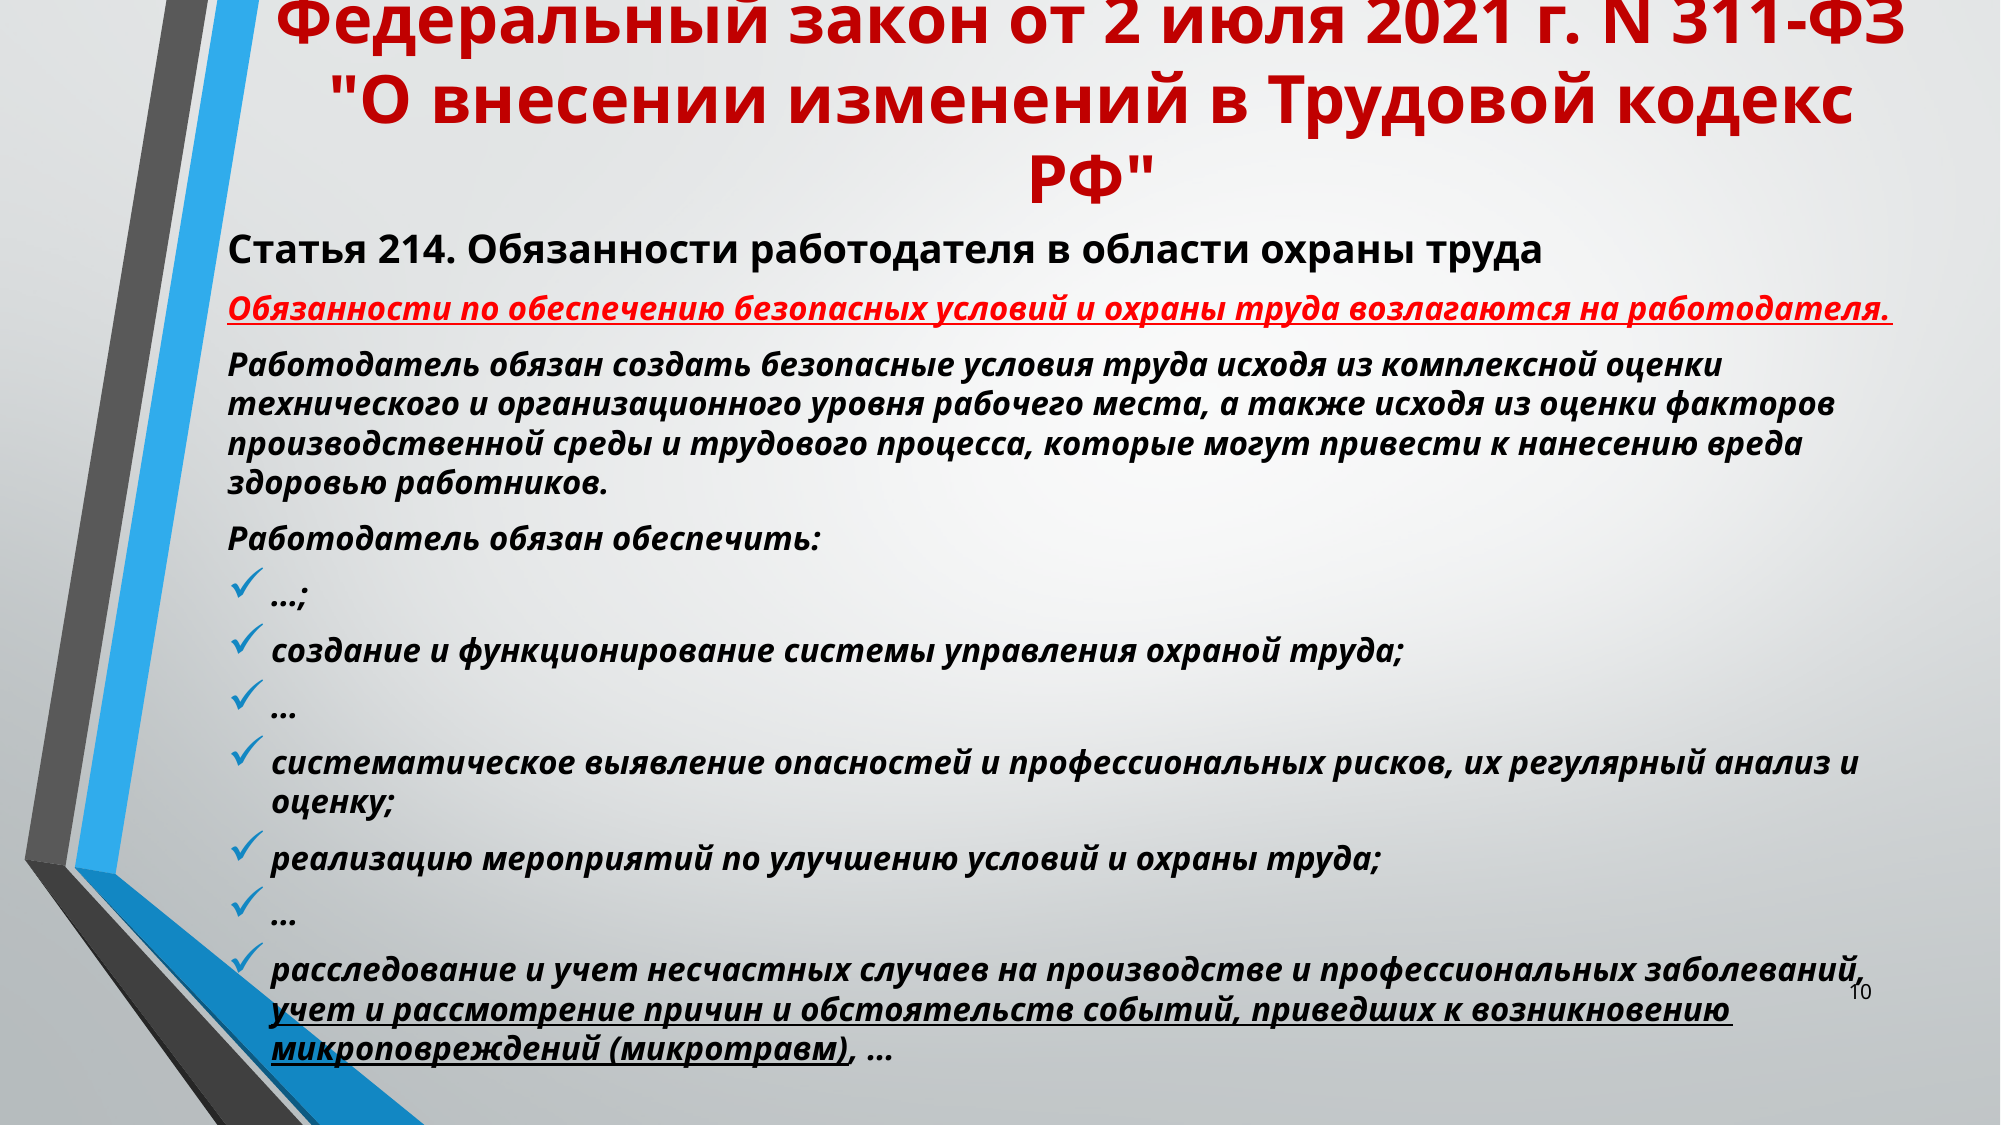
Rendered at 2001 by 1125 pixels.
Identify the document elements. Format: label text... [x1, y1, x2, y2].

slide_number 10 [1796, 962, 1887, 1023]
title Федеральный закон от 2 июля 2021 г. N 311-ФЗ "О внесении изменений в Трудовой кодекс РФ" [241, 16, 1942, 178]
list Статья 214. Обязанности работодателя в области охраны труда Обязанности по обеспечению безопасных условий и охраны труда возлагаются на работодателя. Работодатель обязан создать безопасные условия труда исходя из комплексной оценки технического и организационного уровня рабочего места, а также исходя из оценки факторов производственной среды и трудового процесса, которые могут привести к нанесению вреда здоровью работников. Работодатель обязан обеспечить: …; создание и функционирование системы управления охраной труда; … систематическое выявление опасностей и профессиональных рисков, их регулярный анализ и оценку; реализацию мероприятий по улучшению условий и охраны труда; … расследование и учет несчастных случаев на производстве и профессиональных заболеваний, учет и рассмотрение причин и обстоятельств событий, приведших к возникновению микроповреждений (микротравм), … [212, 216, 1971, 1081]
